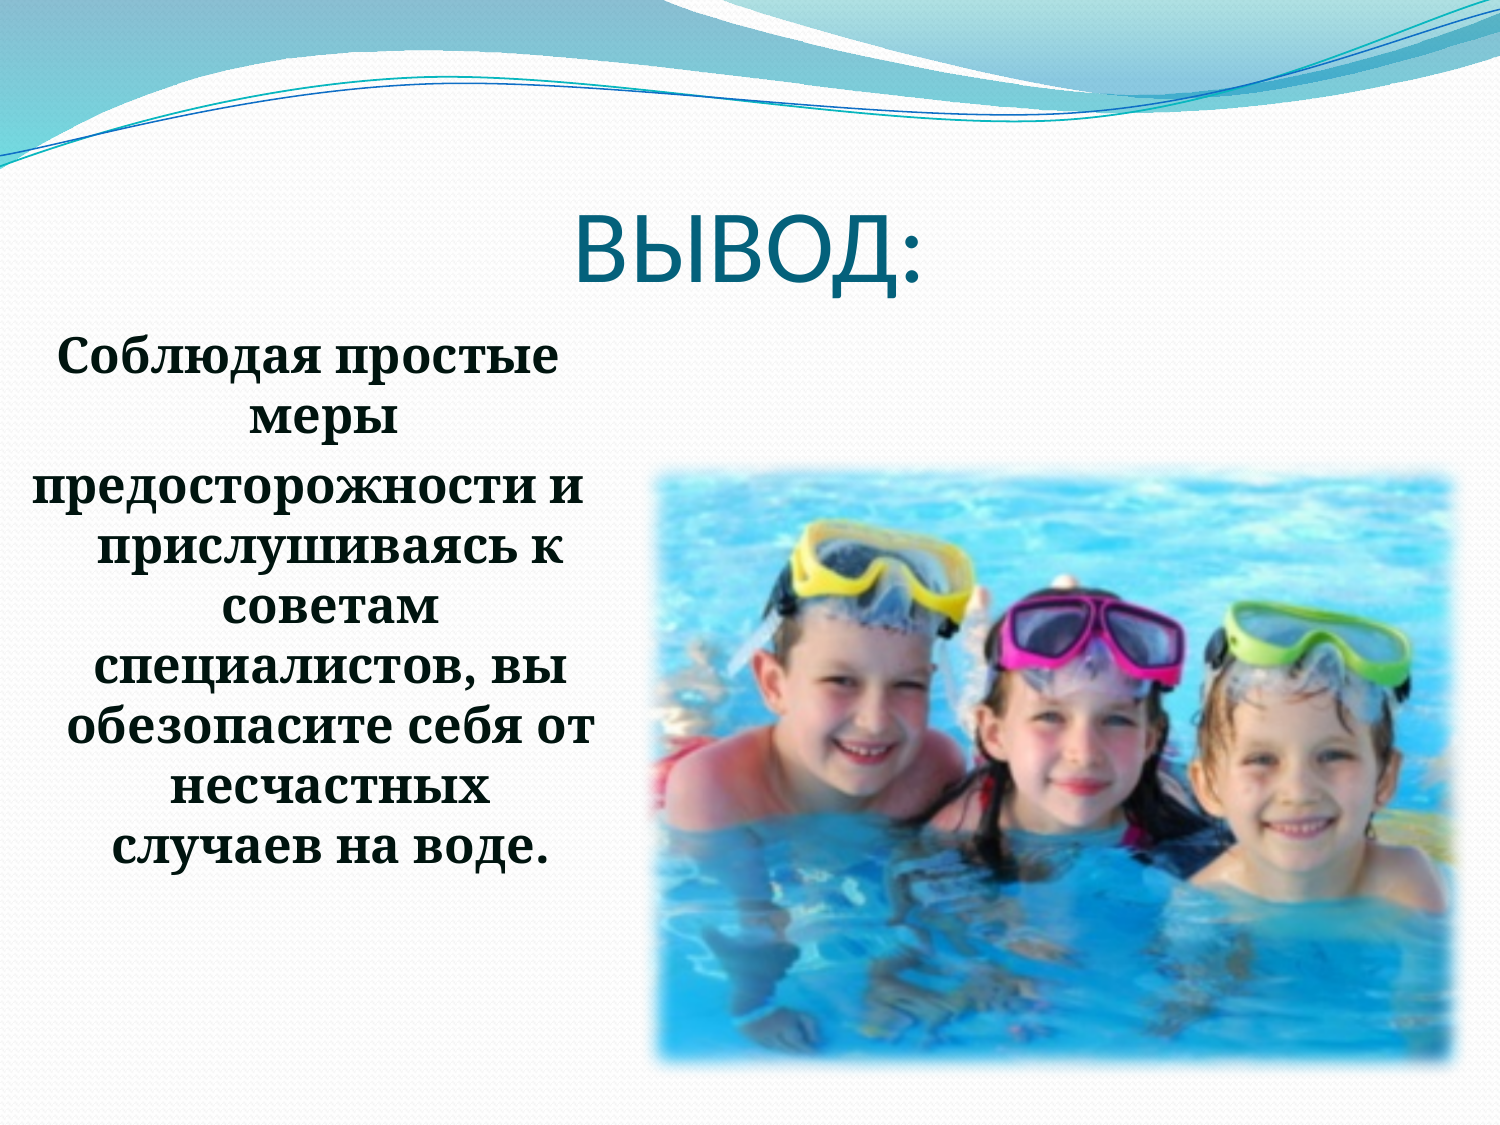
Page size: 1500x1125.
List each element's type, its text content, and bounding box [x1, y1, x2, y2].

list Соблюдая простые меры предосторожности и прислушиваясь к советам специалистов, вы обезопасите себя от несчастных случаев на воде. [0, 316, 617, 1037]
picture [640, 456, 1469, 1079]
title ВЫВОД: [75, 115, 1425, 303]
